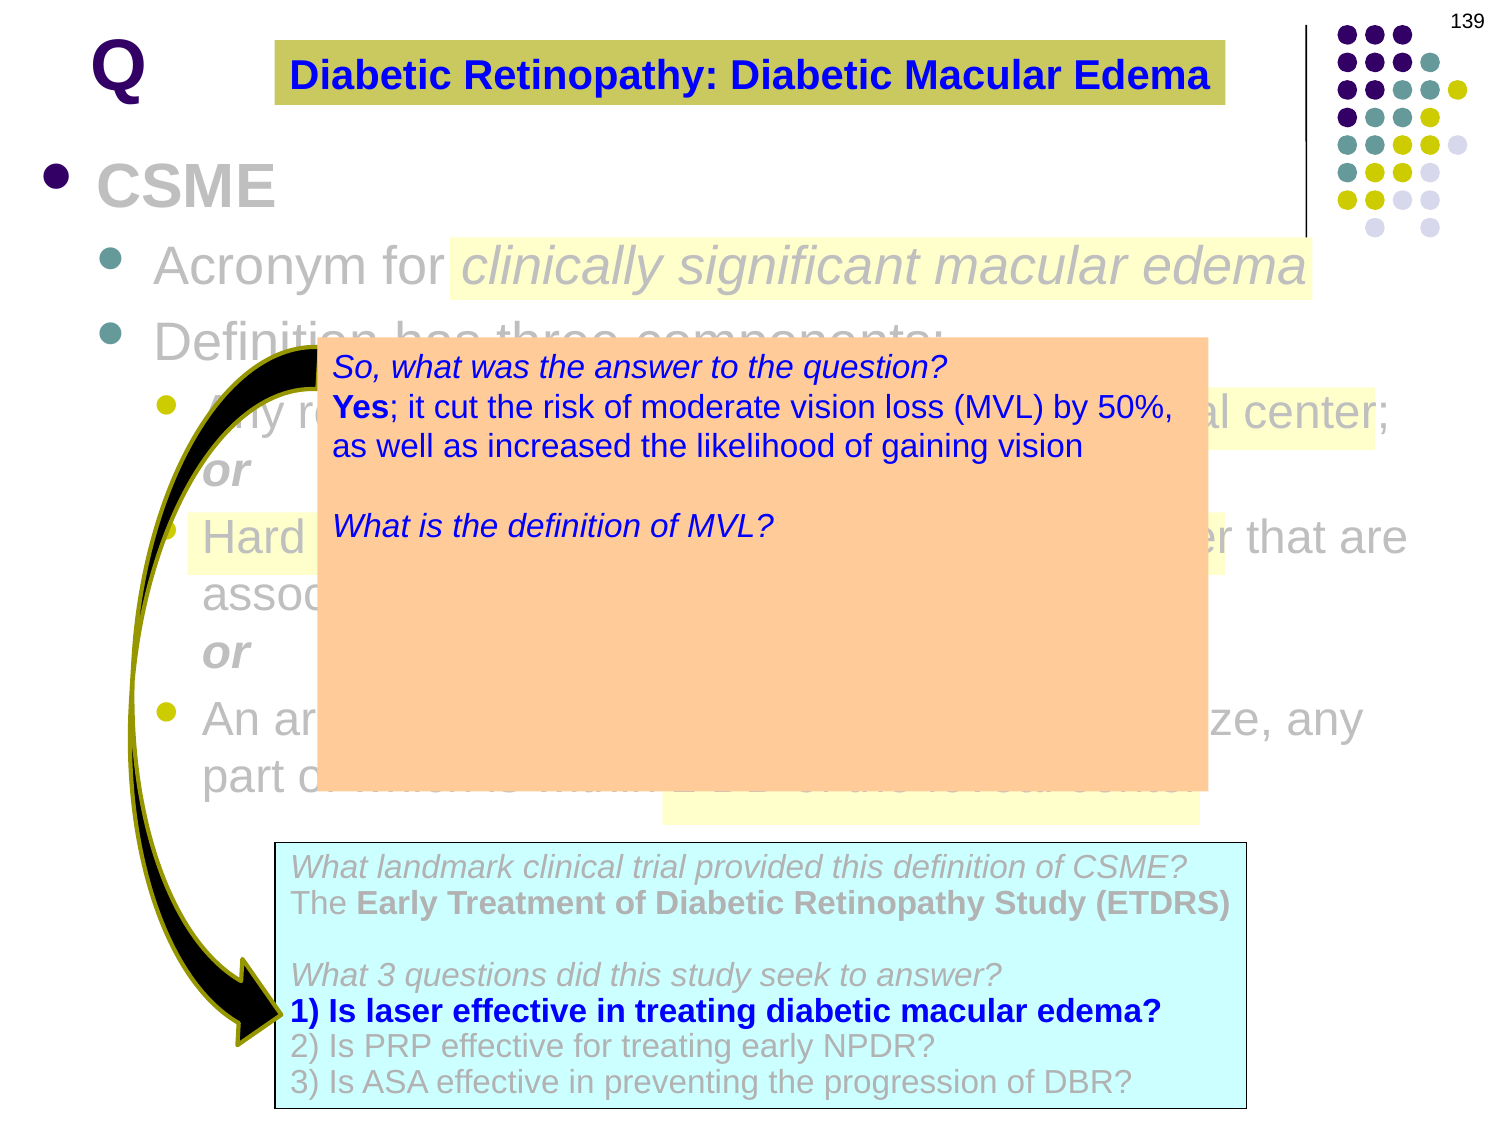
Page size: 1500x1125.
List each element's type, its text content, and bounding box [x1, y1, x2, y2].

slide_number 139 [1149, 0, 1500, 75]
text_box What landmark clinical trial provided this definition of CSME? The Early Treatment of Diabetic Retinopathy Study (ETDRS) What 3 questions did this study seek to answer? 1) Is laser effective in treating diabetic macular edema? 2) Is PRP effective for treating early NPDR? 3) Is ASA effective in preventing the progression of DBR? [275, 842, 1247, 1109]
title Q [75, 20, 1313, 113]
text_box So, what was the answer to the question? Yes; it cut the risk of moderate vision loss (MVL) by 50%, as well as increased the likelihood of gaining vision What is the definition of MVL? Doubling of the baseline visual angle (e.g., 20/4020/80) Is there a qualifier on the effectiveness of laser for diabetic macular edema? Yes. It was effective only if the edema met CSME criteria (that’s why the criteria are what they are) [317, 337, 1209, 792]
text_box Diabetic Retinopathy: Diabetic Macular Edema [274, 40, 1226, 105]
list CSME Acronym for clinically significant macular edema Definition has three components: Any retinal thickening within 1/3 DD of the foveal center; or Hard exudates within 1/3 DD of the foveal center that are associated with adjacent retinal thickening; or An area of retinal thickening 1 DD or larger in size, any part of which is within 1 DD of the foveal center [24, 137, 1450, 963]
text_box [127, 344, 317, 1047]
